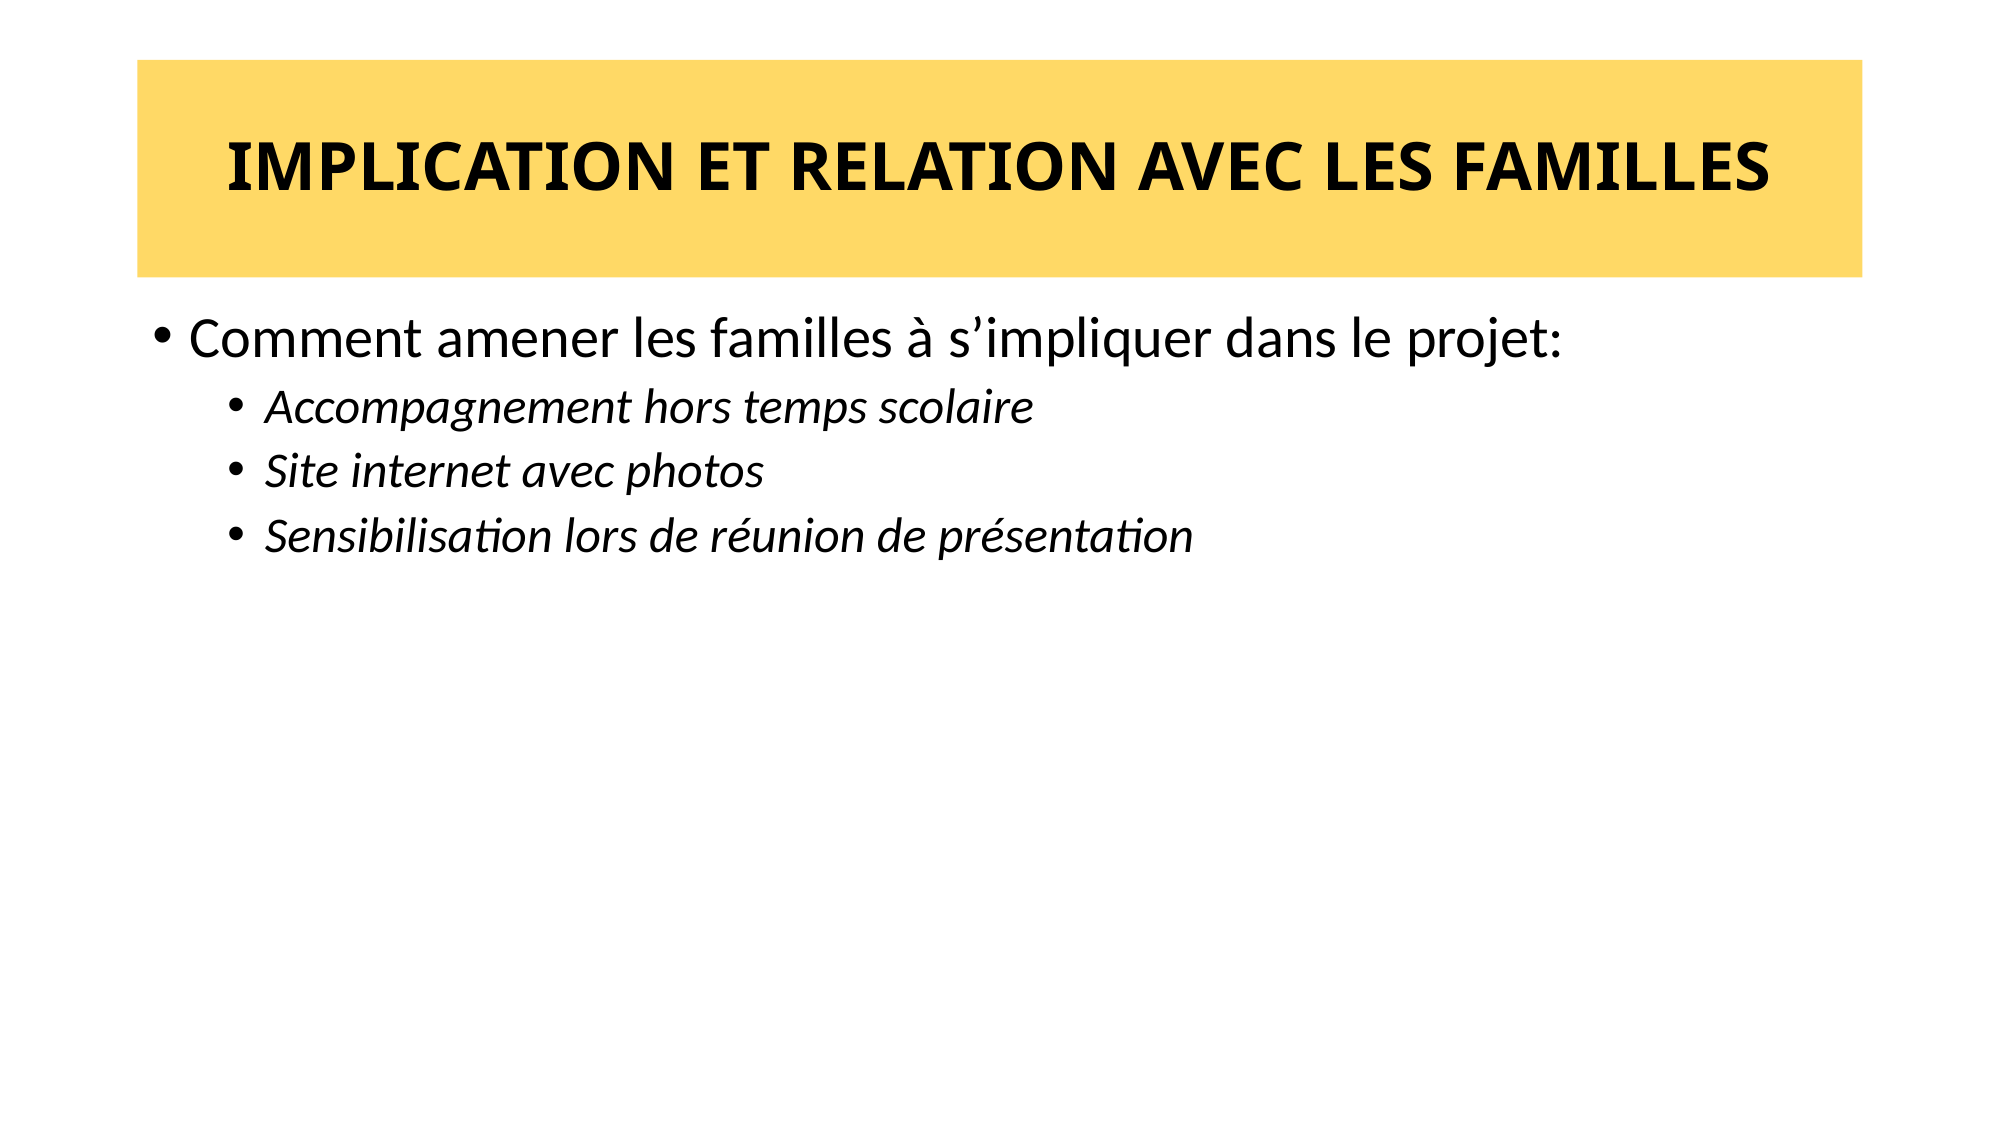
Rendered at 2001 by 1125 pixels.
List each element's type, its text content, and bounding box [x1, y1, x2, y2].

list Comment amener les familles à s’impliquer dans le projet: Accompagnement hors temps scolaire Site internet avec photos Sensibilisation lors de réunion de présentation [137, 299, 1863, 1014]
title IMPLICATION ET RELATION AVEC LES FAMILLES [137, 59, 1863, 278]
